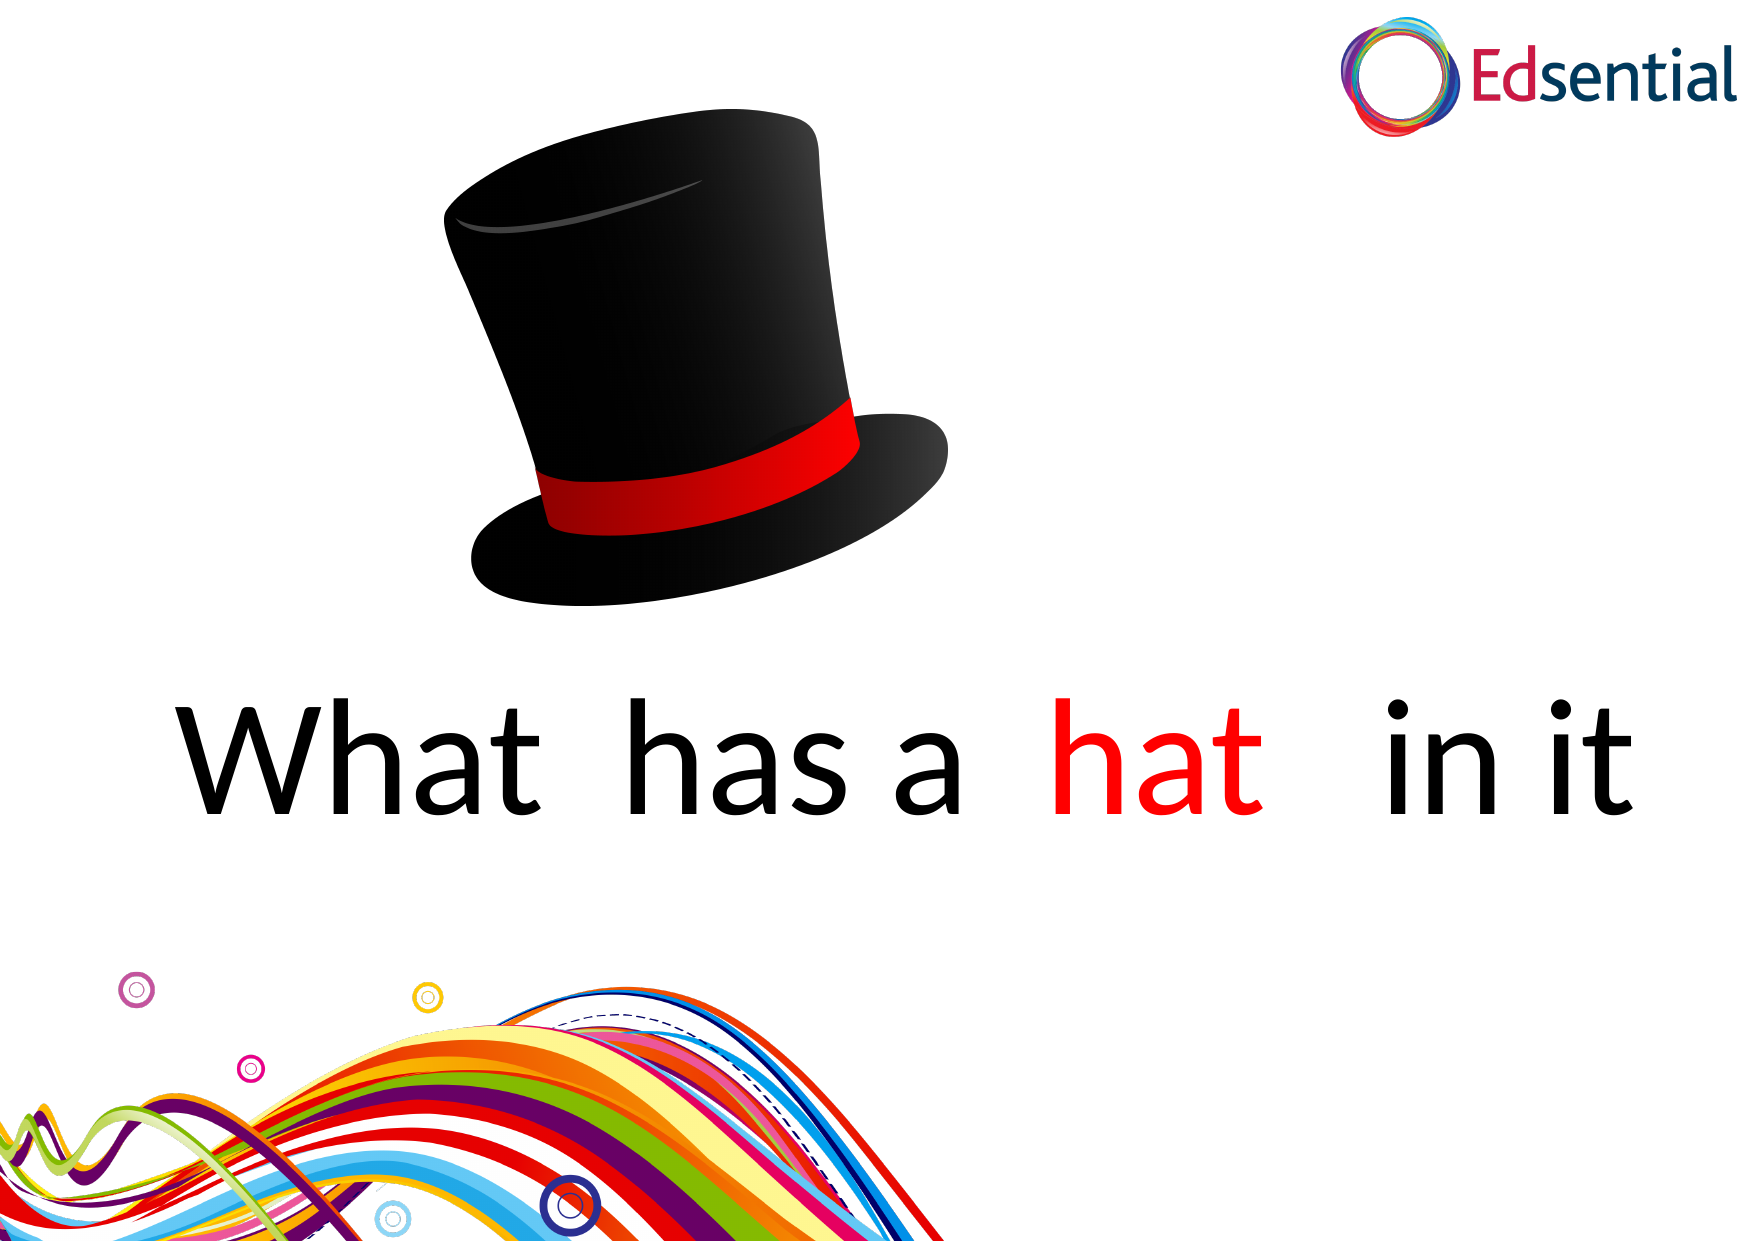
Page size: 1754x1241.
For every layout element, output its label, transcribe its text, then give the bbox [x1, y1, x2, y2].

picture [1337, 17, 1737, 137]
picture [444, 109, 948, 606]
picture [0, 964, 956, 1241]
text_box What has a hat in it [159, 640, 1728, 856]
